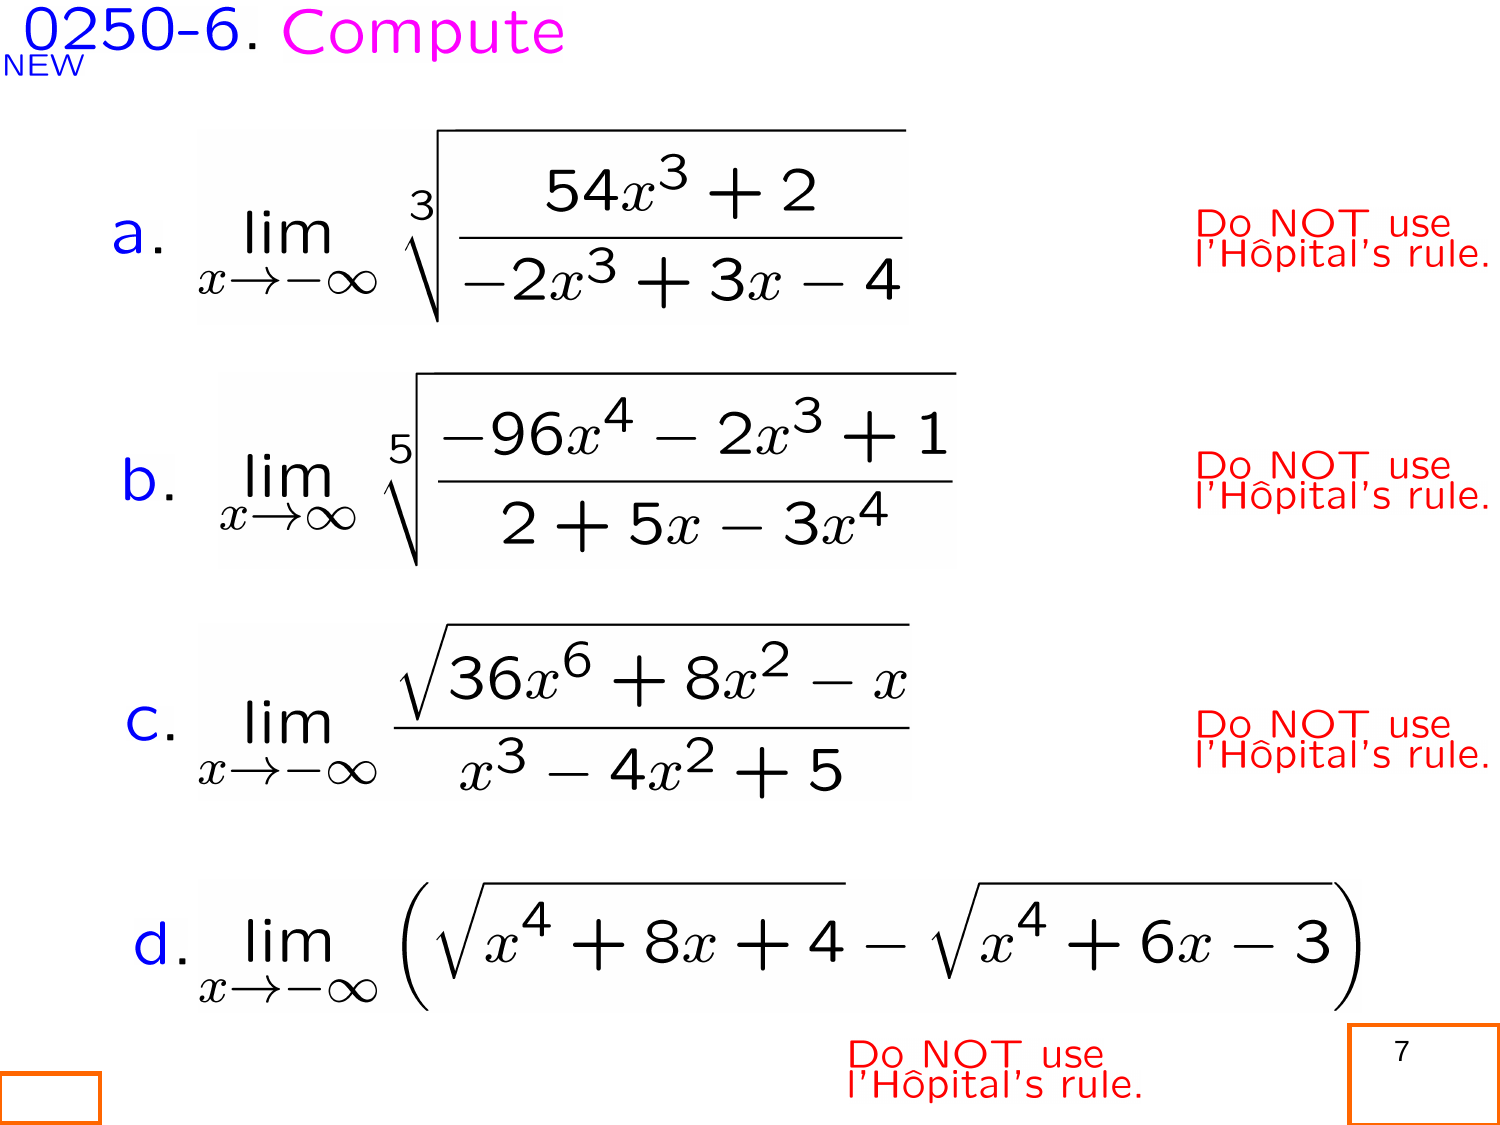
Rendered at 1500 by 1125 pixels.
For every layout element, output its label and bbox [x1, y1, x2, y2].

picture [112, 219, 163, 255]
picture [283, 6, 563, 63]
picture [134, 917, 188, 965]
text_box [1349, 1025, 1500, 1125]
picture [849, 1038, 1141, 1104]
picture [126, 706, 174, 742]
picture [197, 129, 909, 326]
picture [218, 372, 957, 569]
picture [197, 878, 1362, 1013]
picture [1196, 707, 1488, 774]
picture [197, 623, 912, 801]
picture [1196, 448, 1488, 515]
picture [4, 6, 258, 76]
picture [1196, 206, 1488, 273]
text_box [0, 1073, 100, 1124]
picture [124, 453, 175, 501]
